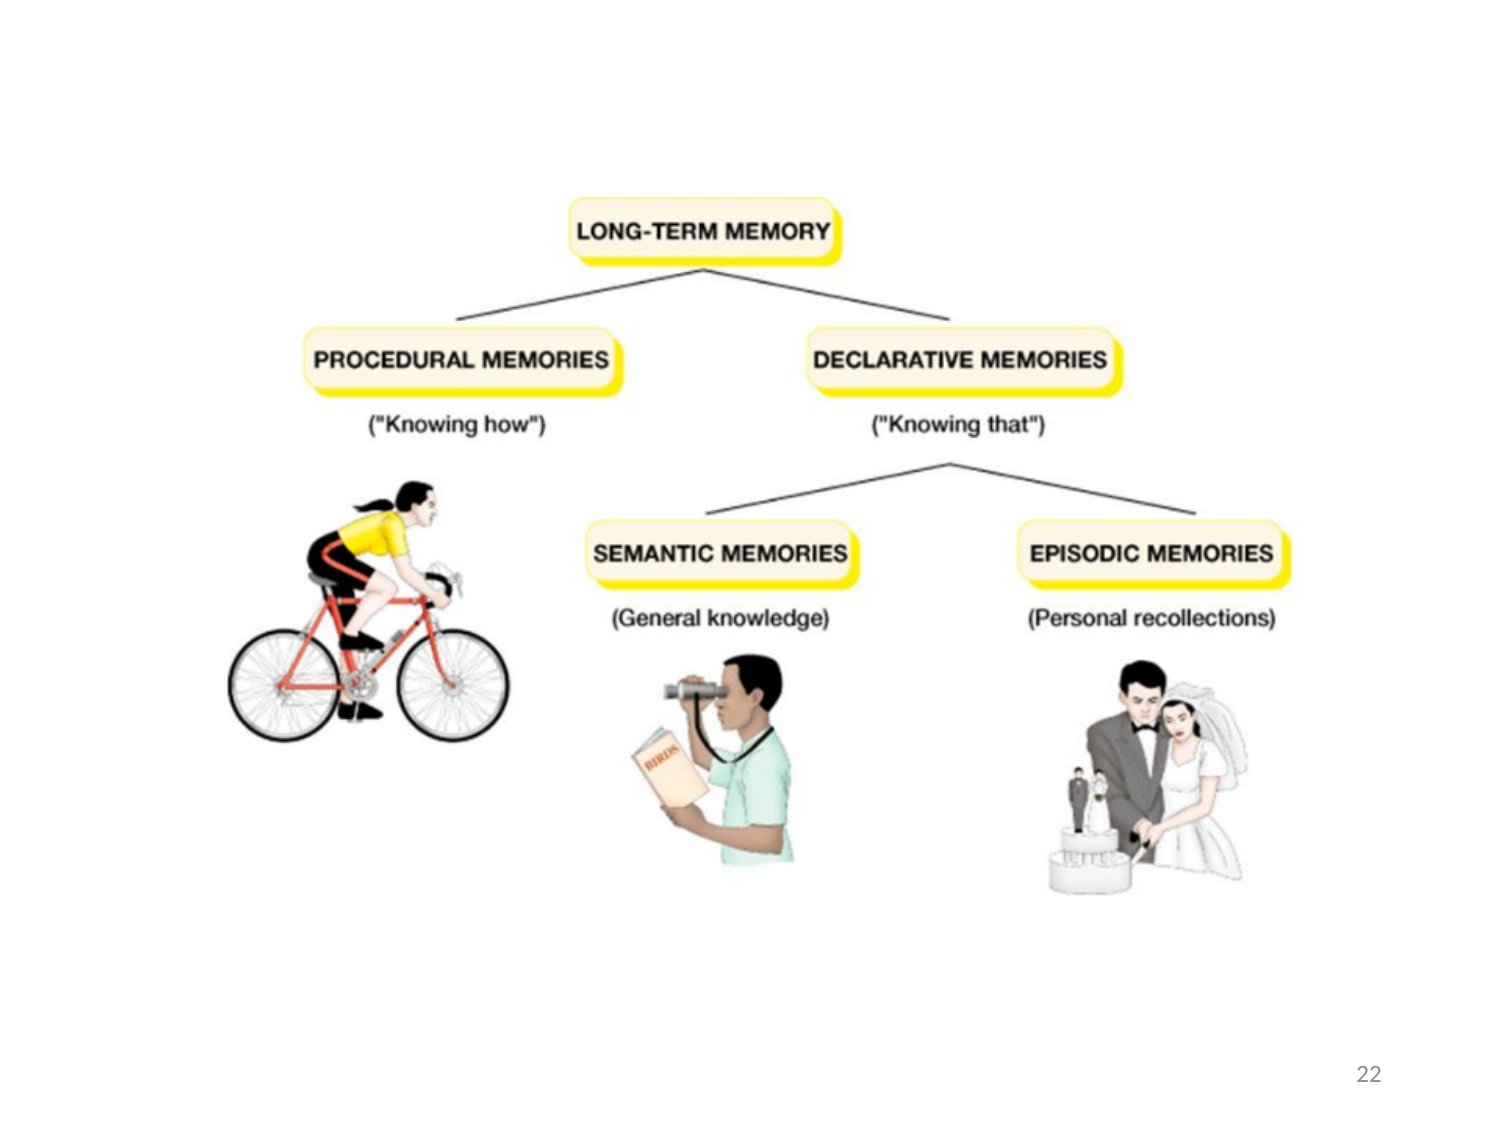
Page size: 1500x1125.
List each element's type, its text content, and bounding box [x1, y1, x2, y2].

slide_number 22 [1059, 1042, 1397, 1103]
picture [176, 185, 1324, 940]
